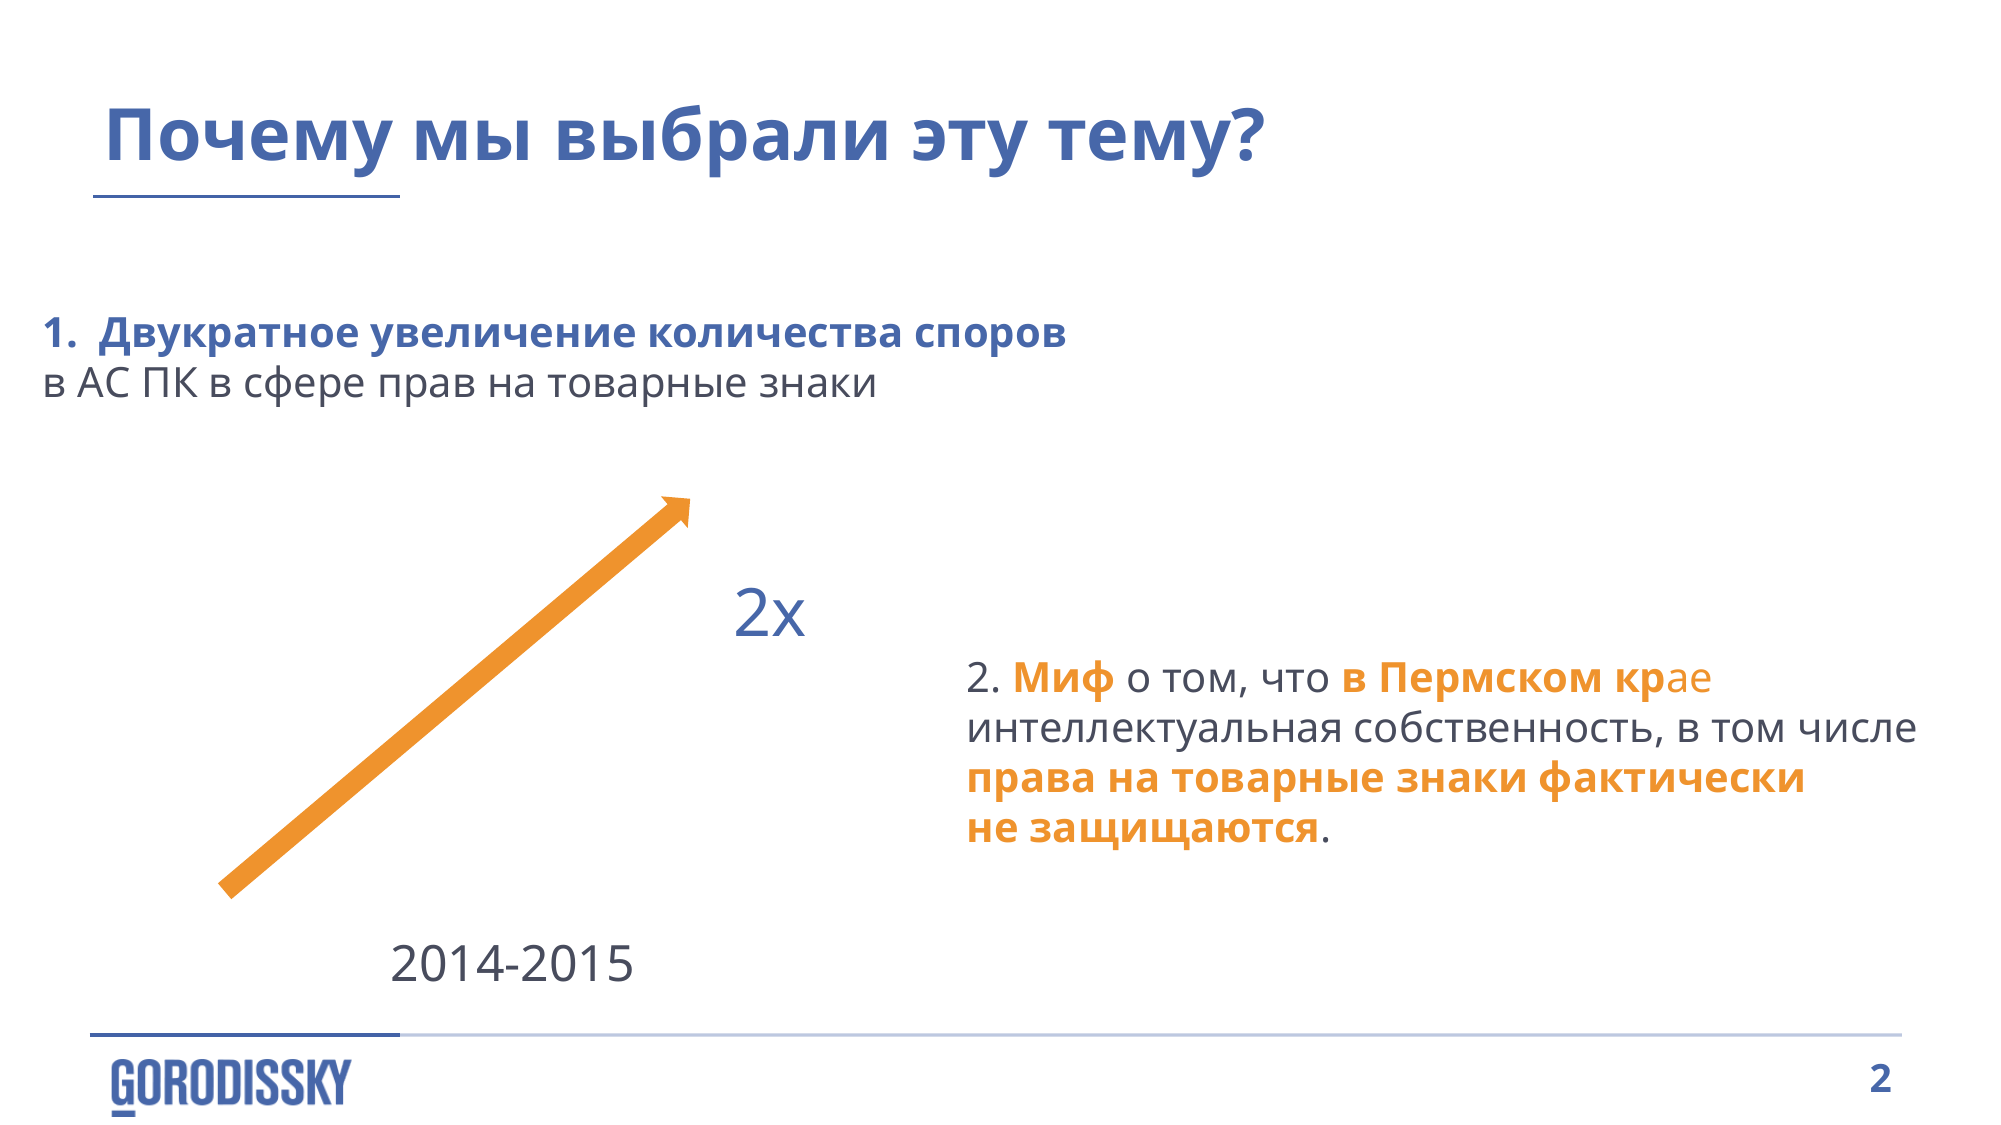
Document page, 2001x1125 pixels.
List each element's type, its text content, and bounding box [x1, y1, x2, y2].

picture [76, 1037, 388, 1117]
text_box 2. Миф о том, что в Пермском крае интеллектуальная собственность, в том числе права на товарные знаки фактически не защищаются. [951, 642, 1933, 858]
text_box [215, 494, 693, 902]
text_box 2х [718, 562, 822, 658]
text_box Двукратное увеличение количества споров в АС ПК в сфере прав на товарные знаки [28, 298, 1083, 414]
list Почему мы выбрали эту тему? [92, 36, 1851, 181]
text_box 2014-2015 [376, 923, 650, 999]
